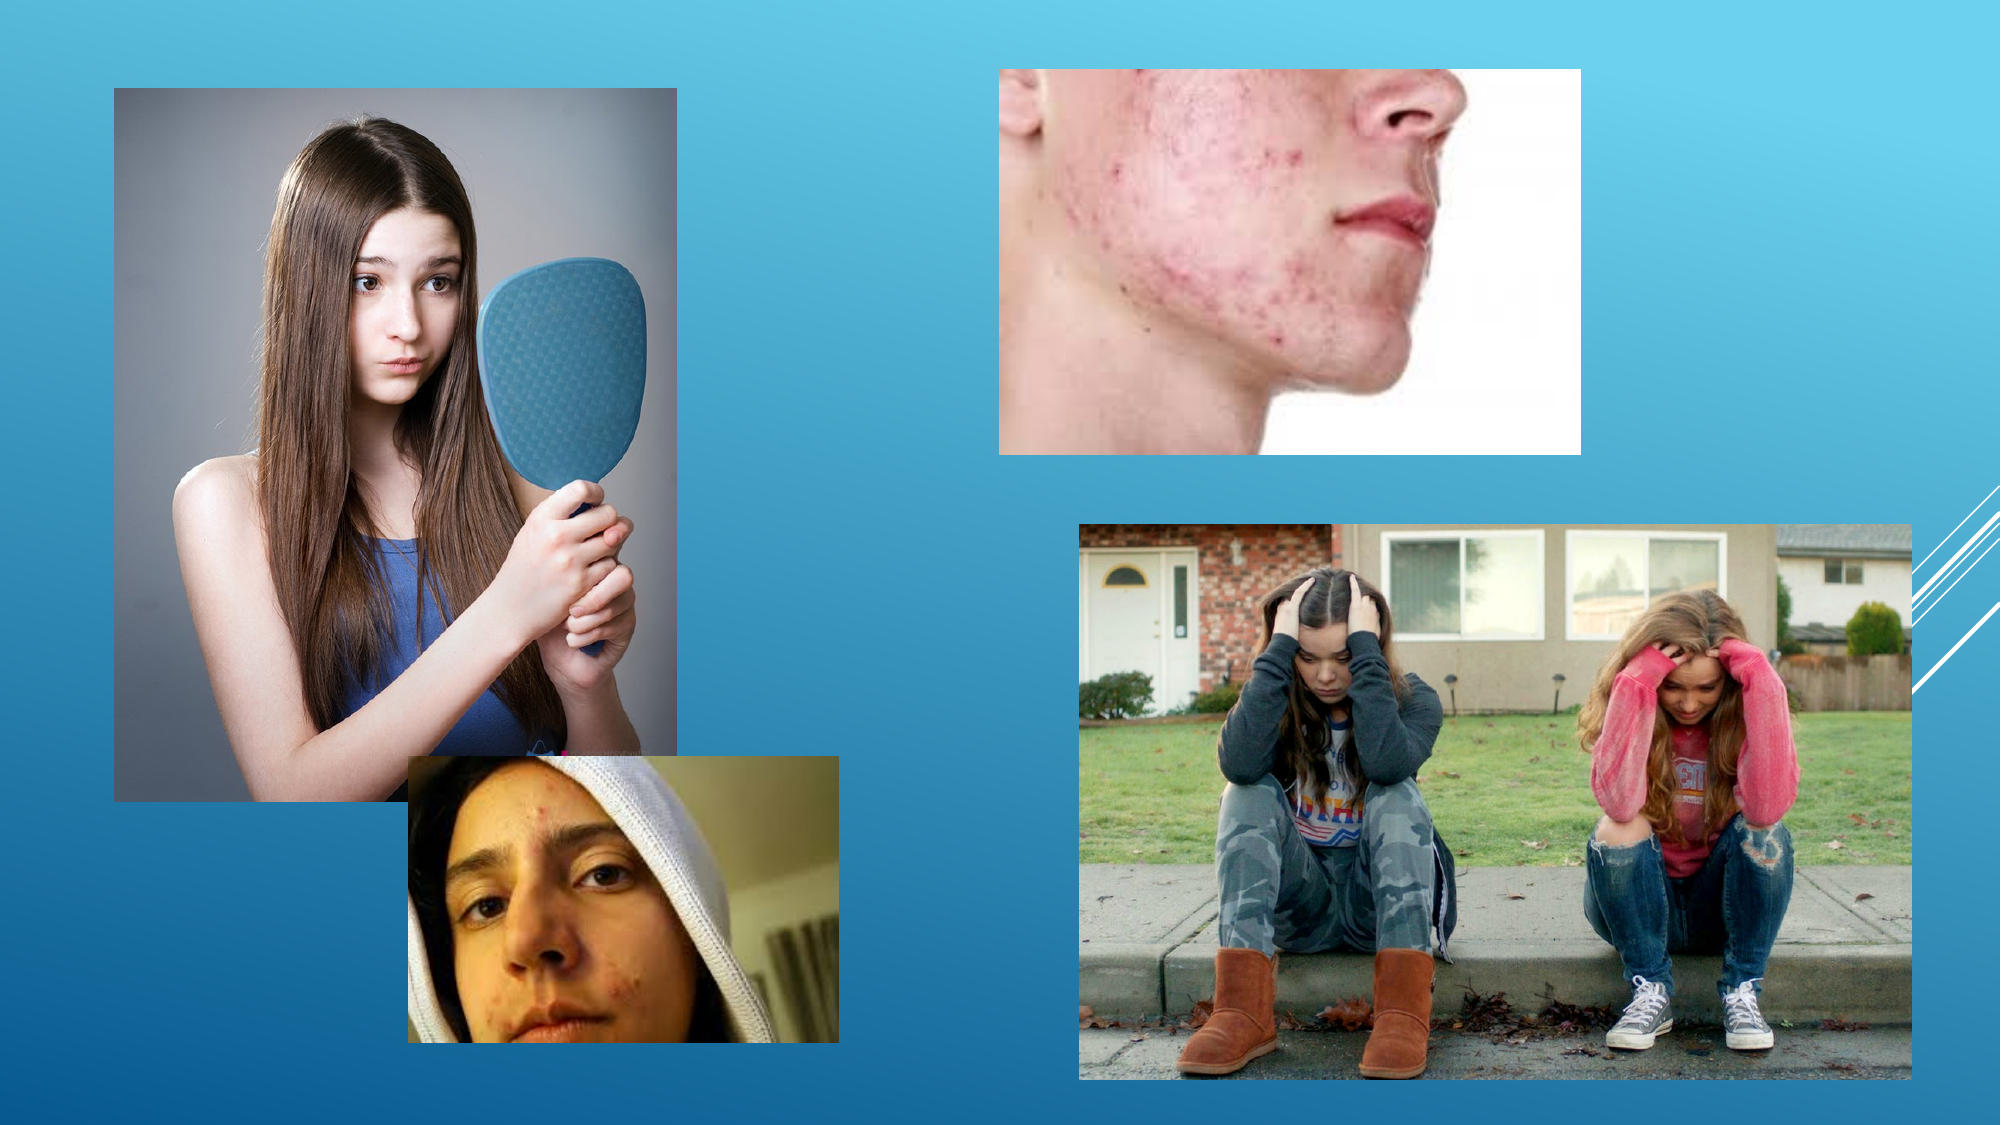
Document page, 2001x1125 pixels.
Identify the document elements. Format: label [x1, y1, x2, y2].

picture [1079, 524, 1912, 1080]
list [114, 87, 678, 803]
picture [408, 756, 839, 1043]
picture [999, 69, 1581, 455]
